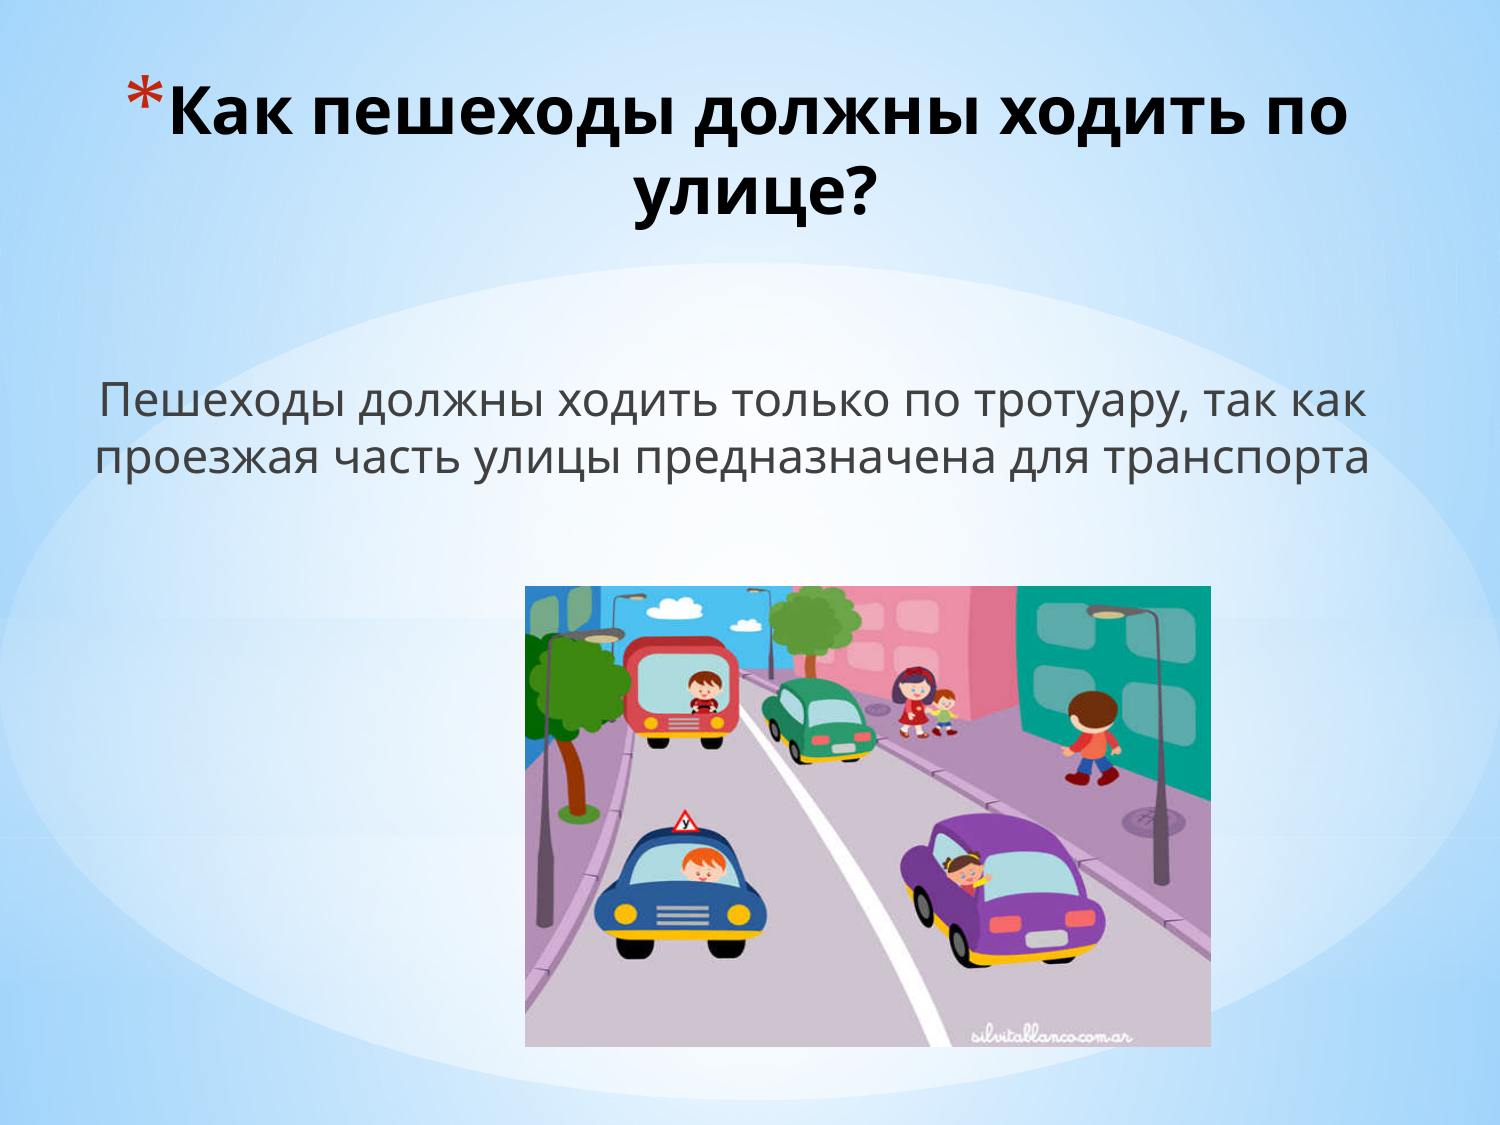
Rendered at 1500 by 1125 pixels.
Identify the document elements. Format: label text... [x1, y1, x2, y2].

title Как пешеходы должны ходить по улице? [75, 44, 1400, 236]
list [525, 585, 1211, 1048]
list Пешеходы должны ходить только по тротуару, так как проезжая часть улицы предназначена для транспорта [76, 361, 1390, 547]
